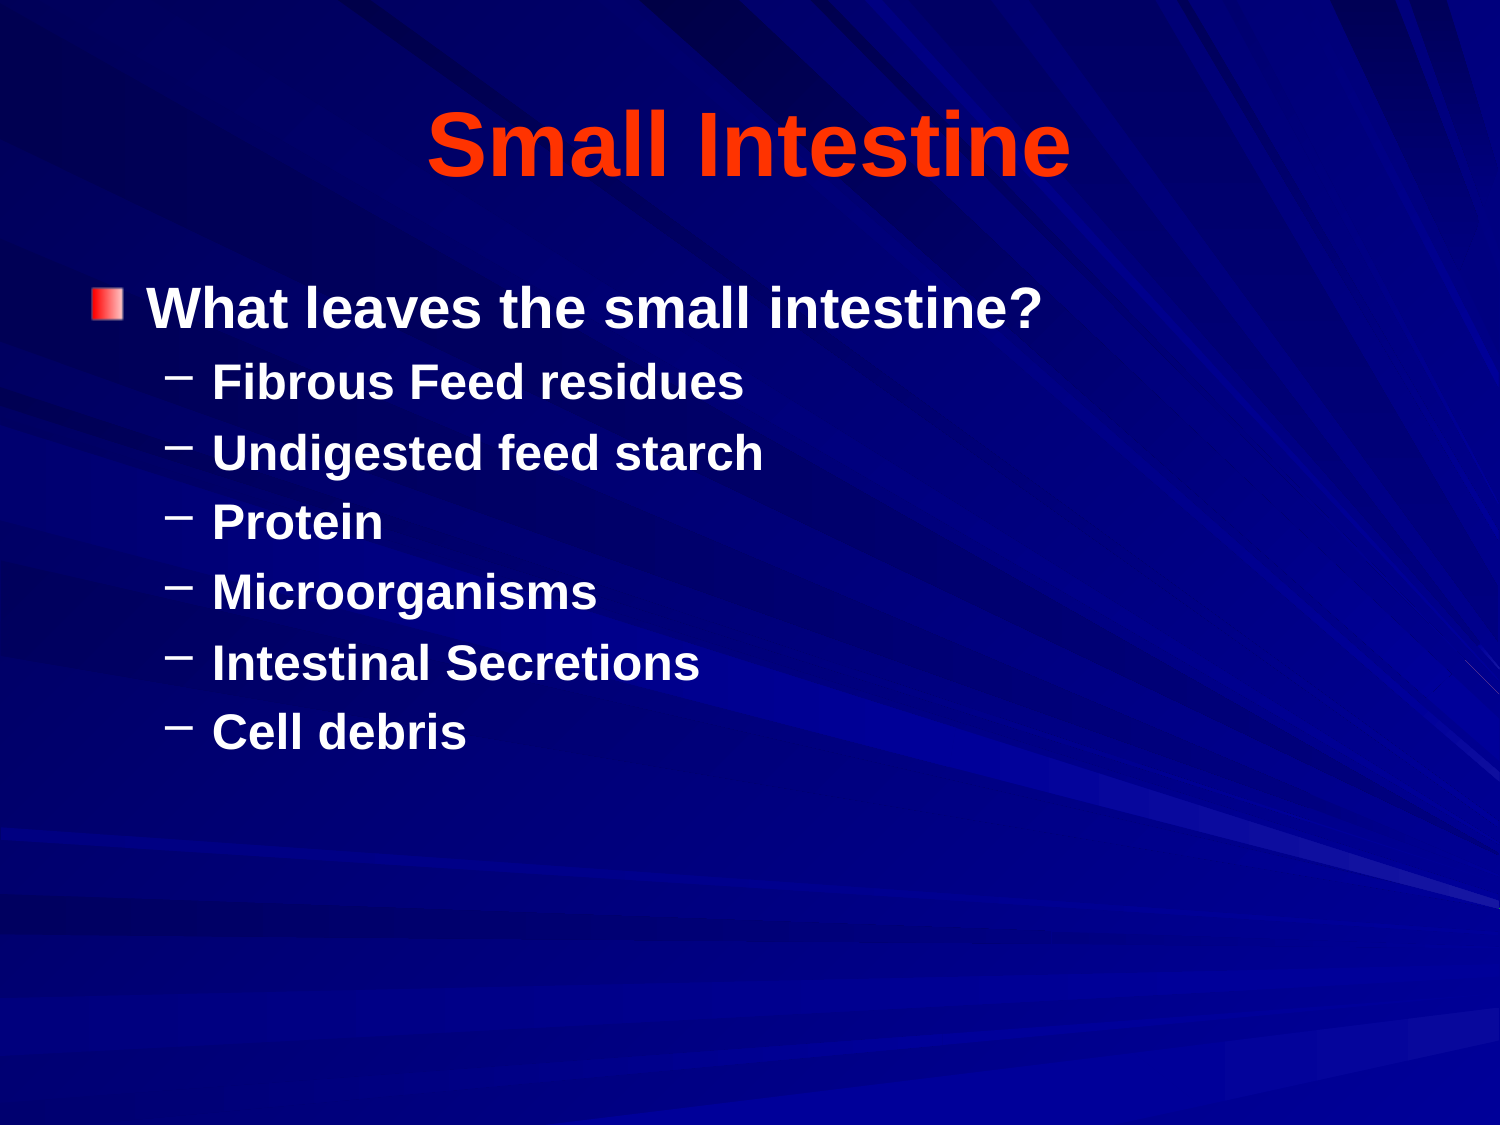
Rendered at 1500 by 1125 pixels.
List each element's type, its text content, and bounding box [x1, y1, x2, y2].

title Small Intestine [74, 45, 1426, 234]
picture [90, 286, 127, 324]
list What leaves the small intestine? Fibrous Feed residues Undigested feed starch Protein Microorganisms Intestinal Secretions Cell debris [74, 262, 1426, 1006]
